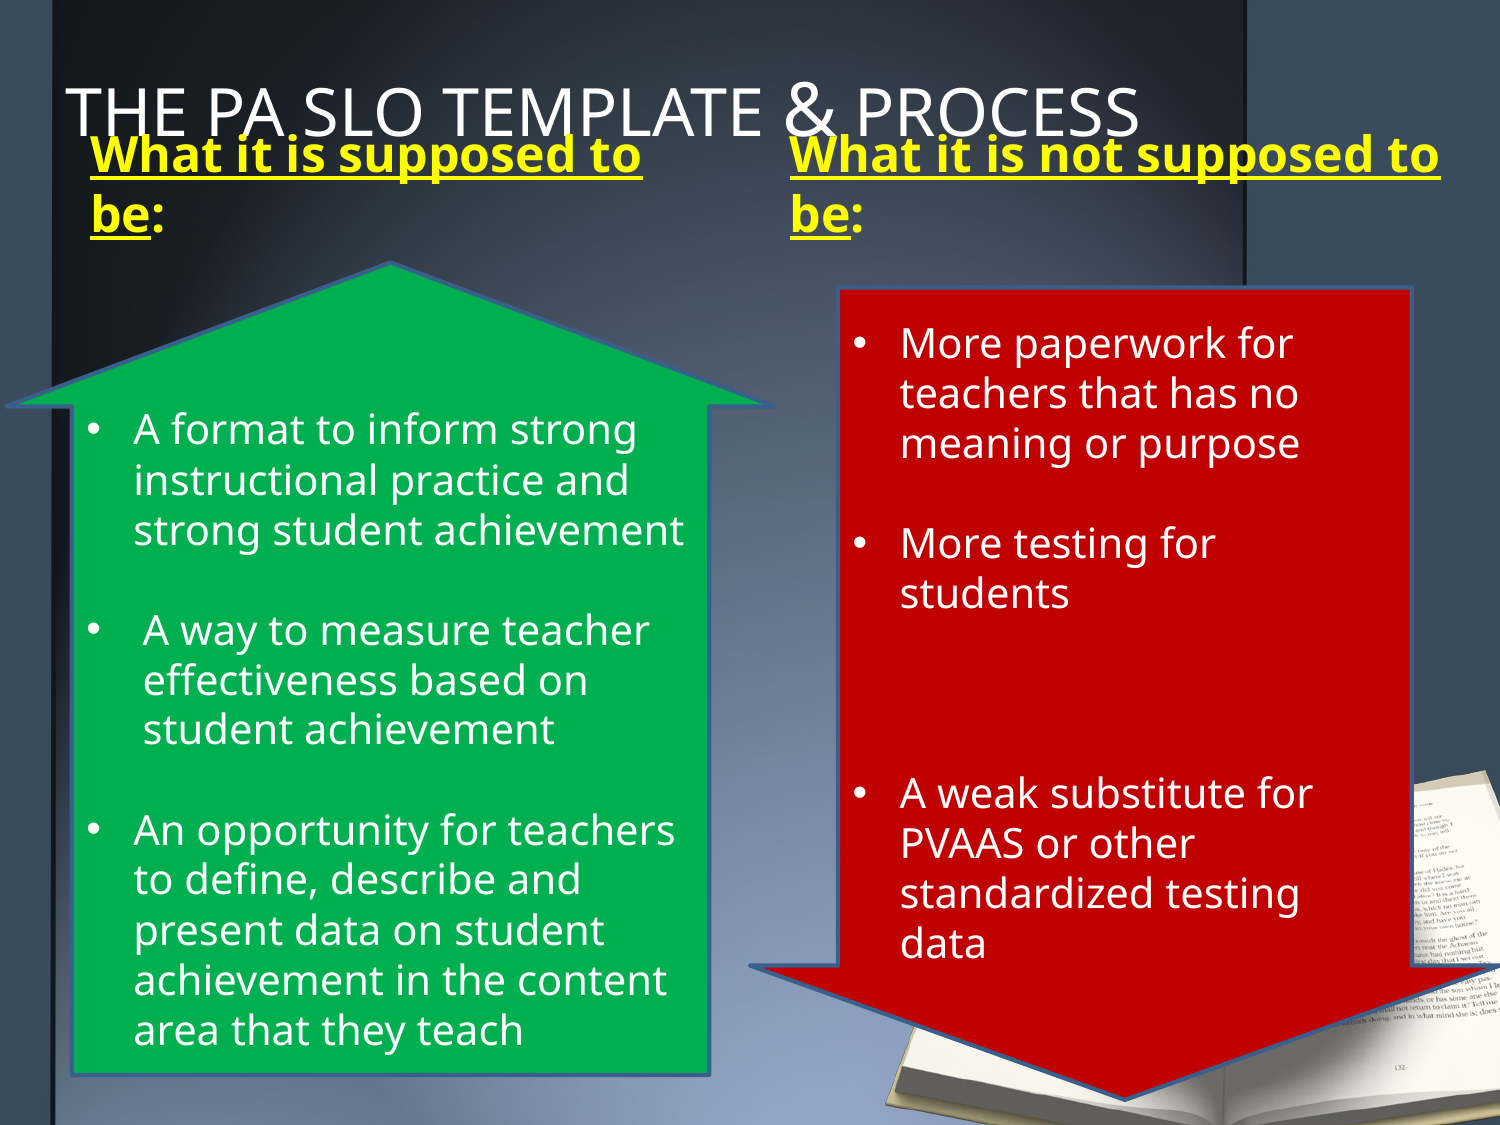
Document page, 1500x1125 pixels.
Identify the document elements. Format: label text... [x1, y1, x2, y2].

text_box A format to inform strong instructional practice and strong student achievement A way to measure teacher effectiveness based on student achievement An opportunity for teachers to define, describe and present data on student achievement in the content area that they teach [4, 260, 778, 1078]
text_box More paperwork for teachers that has no meaning or purpose More testing for students A weak substitute for PVAAS or other standardized testing data [747, 285, 1500, 1102]
list What it is not supposed to be: [774, 174, 1476, 251]
title THE PA SLO TEMPLATE & PROCESS [49, 24, 1463, 188]
list What it is supposed to be: [74, 162, 738, 251]
picture [0, 0, 1500, 1125]
